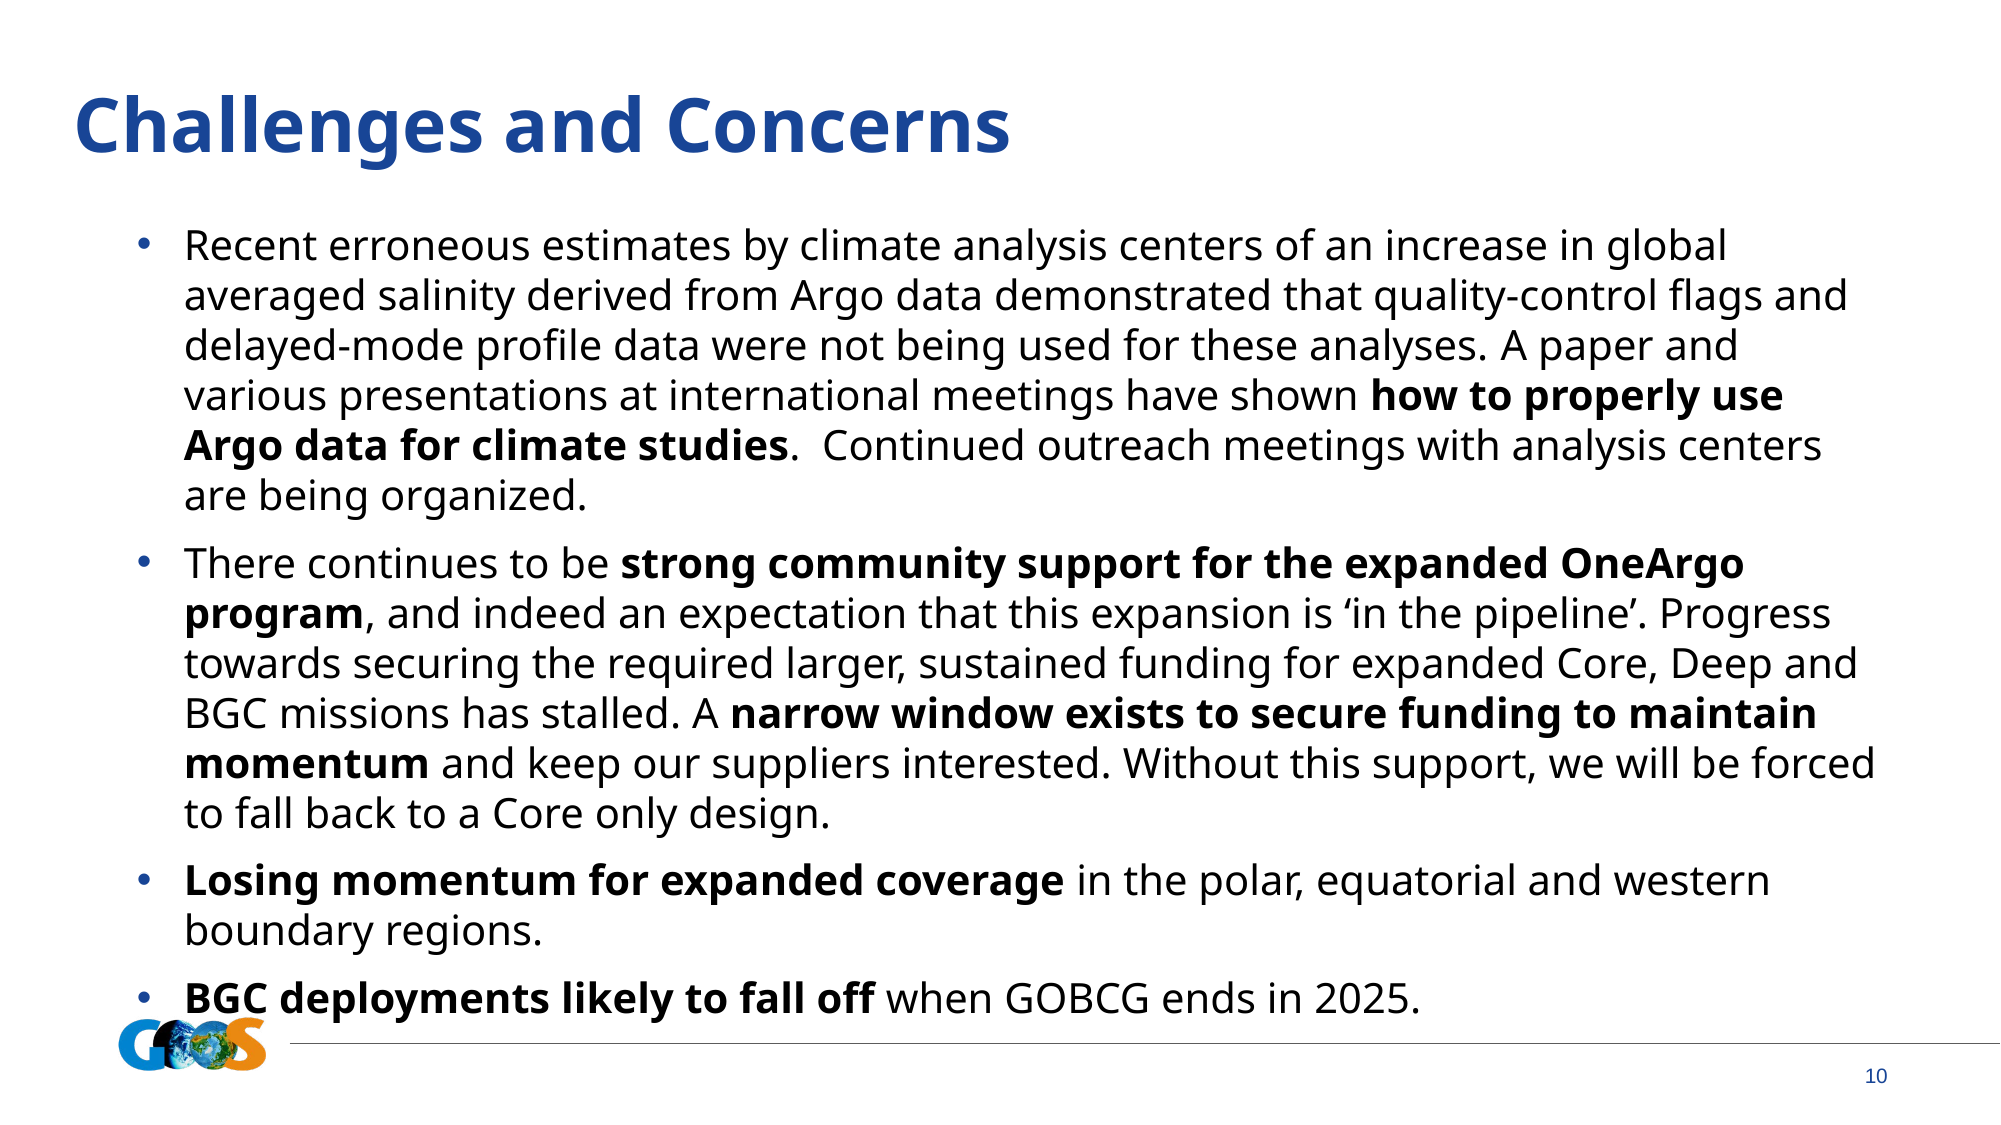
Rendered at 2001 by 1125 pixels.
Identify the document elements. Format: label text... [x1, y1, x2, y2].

picture [118, 1016, 266, 1071]
title Challenges and Concerns [74, 90, 1838, 186]
text_box Recent erroneous estimates by climate analysis centers of an increase in global averaged salinity derived from Argo data demonstrated that quality-control flags and delayed-mode profile data were not being used for these analyses. A paper and various presentations at international meetings have shown how to properly use Argo data for climate studies. Continued outreach meetings with analysis centers are being organized. There continues to be strong community support for the expanded OneArgo program, and indeed an expectation that this expansion is ‘in the pipeline’. Progress towards securing the required larger, sustained funding for expanded Core, Deep and BGC missions has stalled. A narrow window exists to secure funding to maintain momentum and keep our suppliers interested. Without this support, we will be forced to fall back to a Core only design. Losing momentum for expanded coverage in the polar, equatorial and western boundary regions. BGC deployments likely to fall off when GOBCG ends in 2025. [118, 218, 1882, 892]
slide_number 10 [1845, 1065, 1888, 1097]
